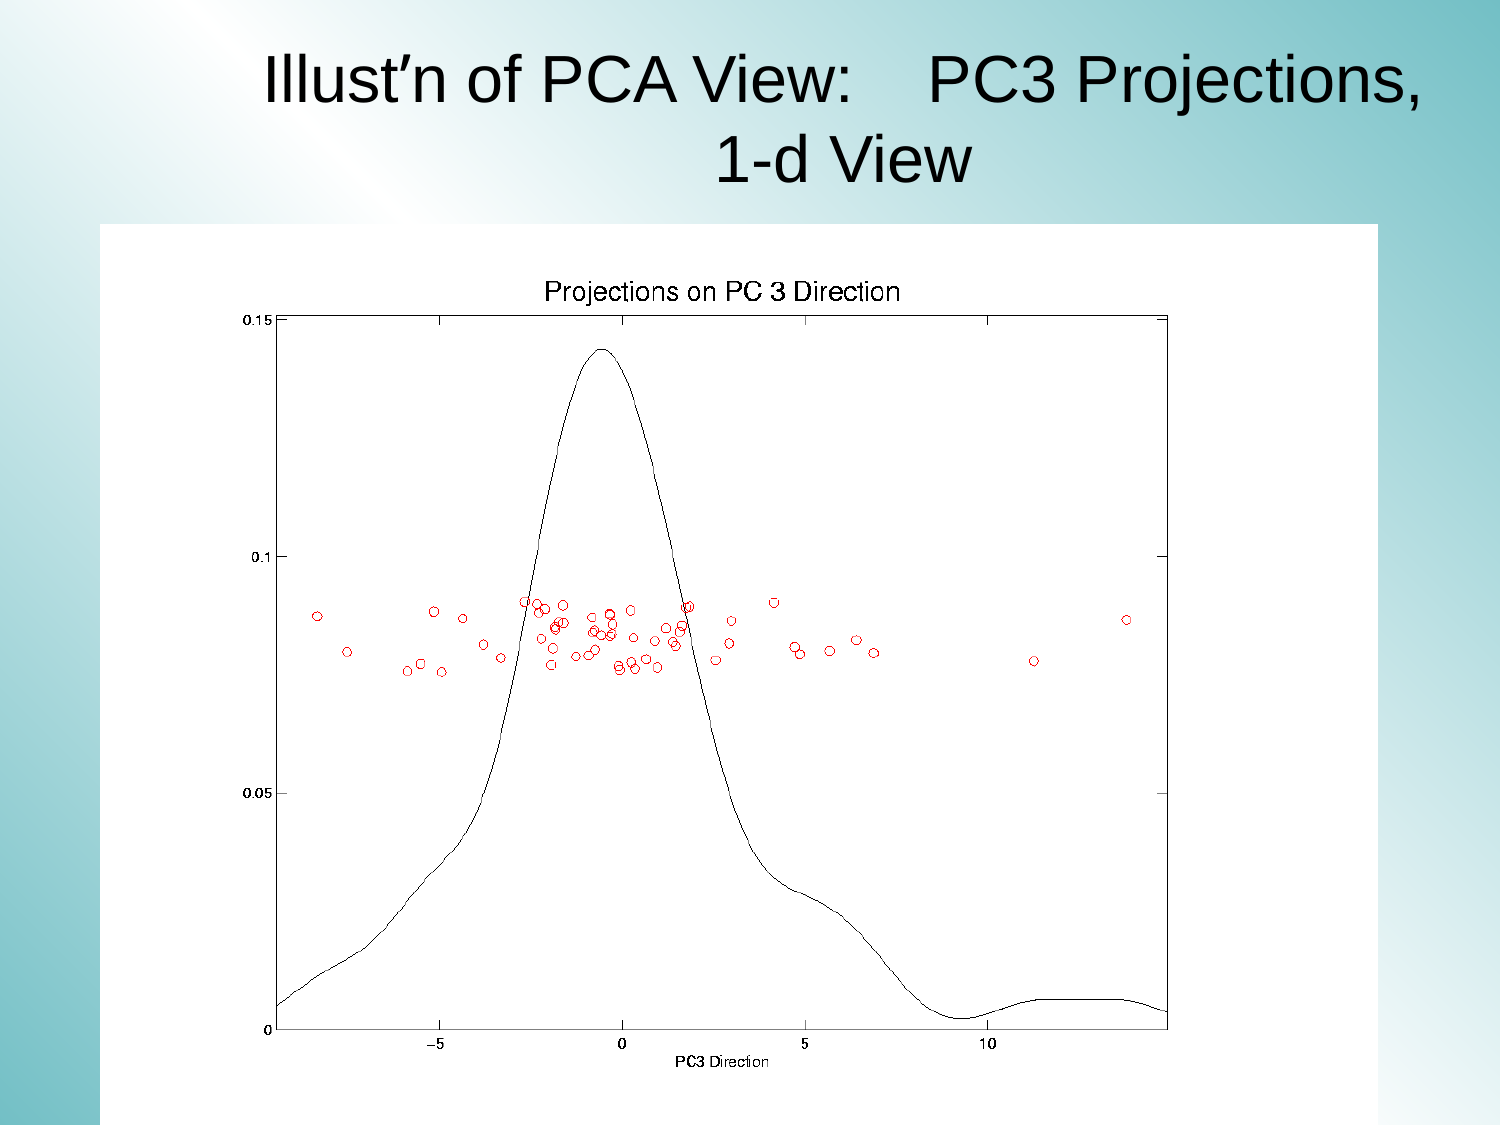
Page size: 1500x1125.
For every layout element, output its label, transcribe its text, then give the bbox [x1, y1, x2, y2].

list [99, 224, 1378, 1125]
title Illust’n of PCA View: PC3 Projections, 1-d View [237, 75, 1450, 156]
